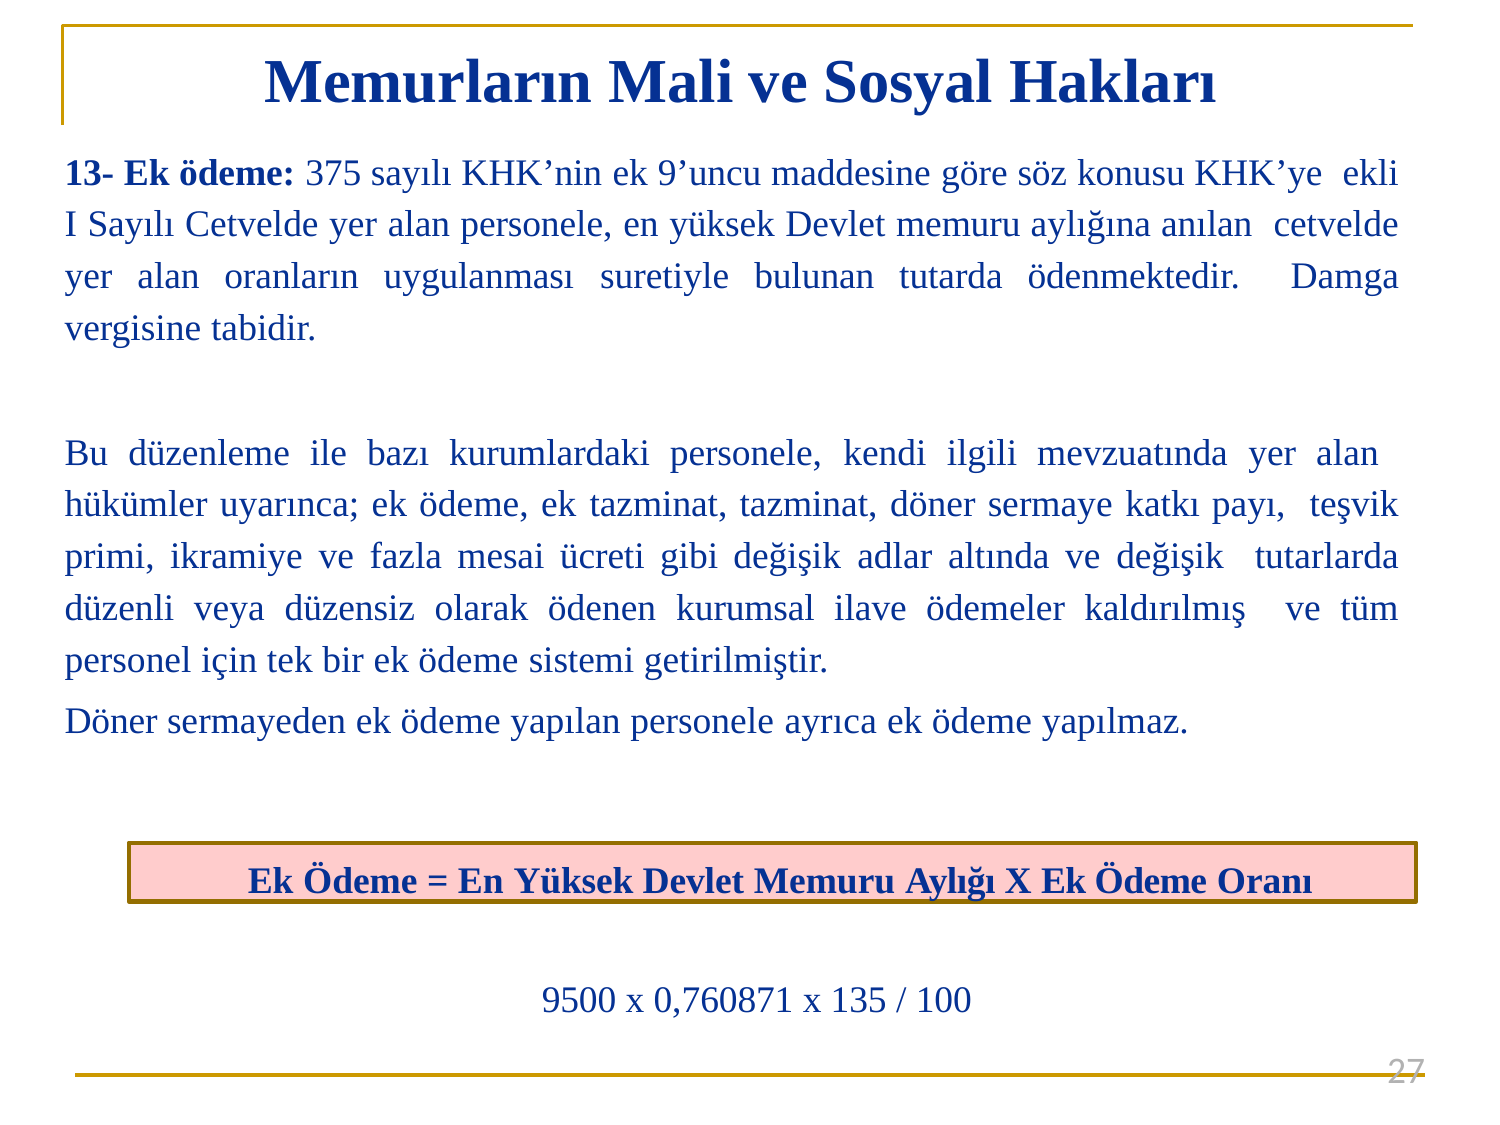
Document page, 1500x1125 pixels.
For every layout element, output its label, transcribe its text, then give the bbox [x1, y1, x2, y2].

text_box Ek Ödeme = En Yüksek Devlet Memuru Aylığı X Ek Ödeme Oranı [128, 842, 1417, 902]
slide_number 27 [1080, 1046, 1425, 1103]
text_box 9500 x 0,760871 x 135 / 100 [262, 967, 1388, 1028]
text_box 13- Ek ödeme: 375 sayılı KHK’nin ek 9’uncu maddesine göre söz konusu KHK’ye ekli I Sayılı Cetvelde yer alan personele, en yüksek Devlet memuru aylığına anılan cetvelde yer alan oranların uygulanması suretiyle bulunan tutarda ödenmektedir. Damga vergisine tabidir. Bu düzenleme ile bazı kurumlardaki personele, kendi ilgili mevzuatında yer alan hükümler uyarınca; ek ödeme, ek tazminat, tazminat, döner sermaye katkı payı, teşvik primi, ikramiye ve fazla mesai ücreti gibi değişik adlar altında ve değişik tutarlarda düzenli veya düzensiz olarak ödenen kurumsal ilave ödemeler kaldırılmış ve tüm personel için tek bir ek ödeme sistemi getirilmiştir. Döner sermayeden ek ödeme yapılan personele ayrıca ek ödeme yapılmaz. [62, 138, 1400, 802]
title Memurların Mali ve Sosyal Hakları [262, 37, 1318, 228]
